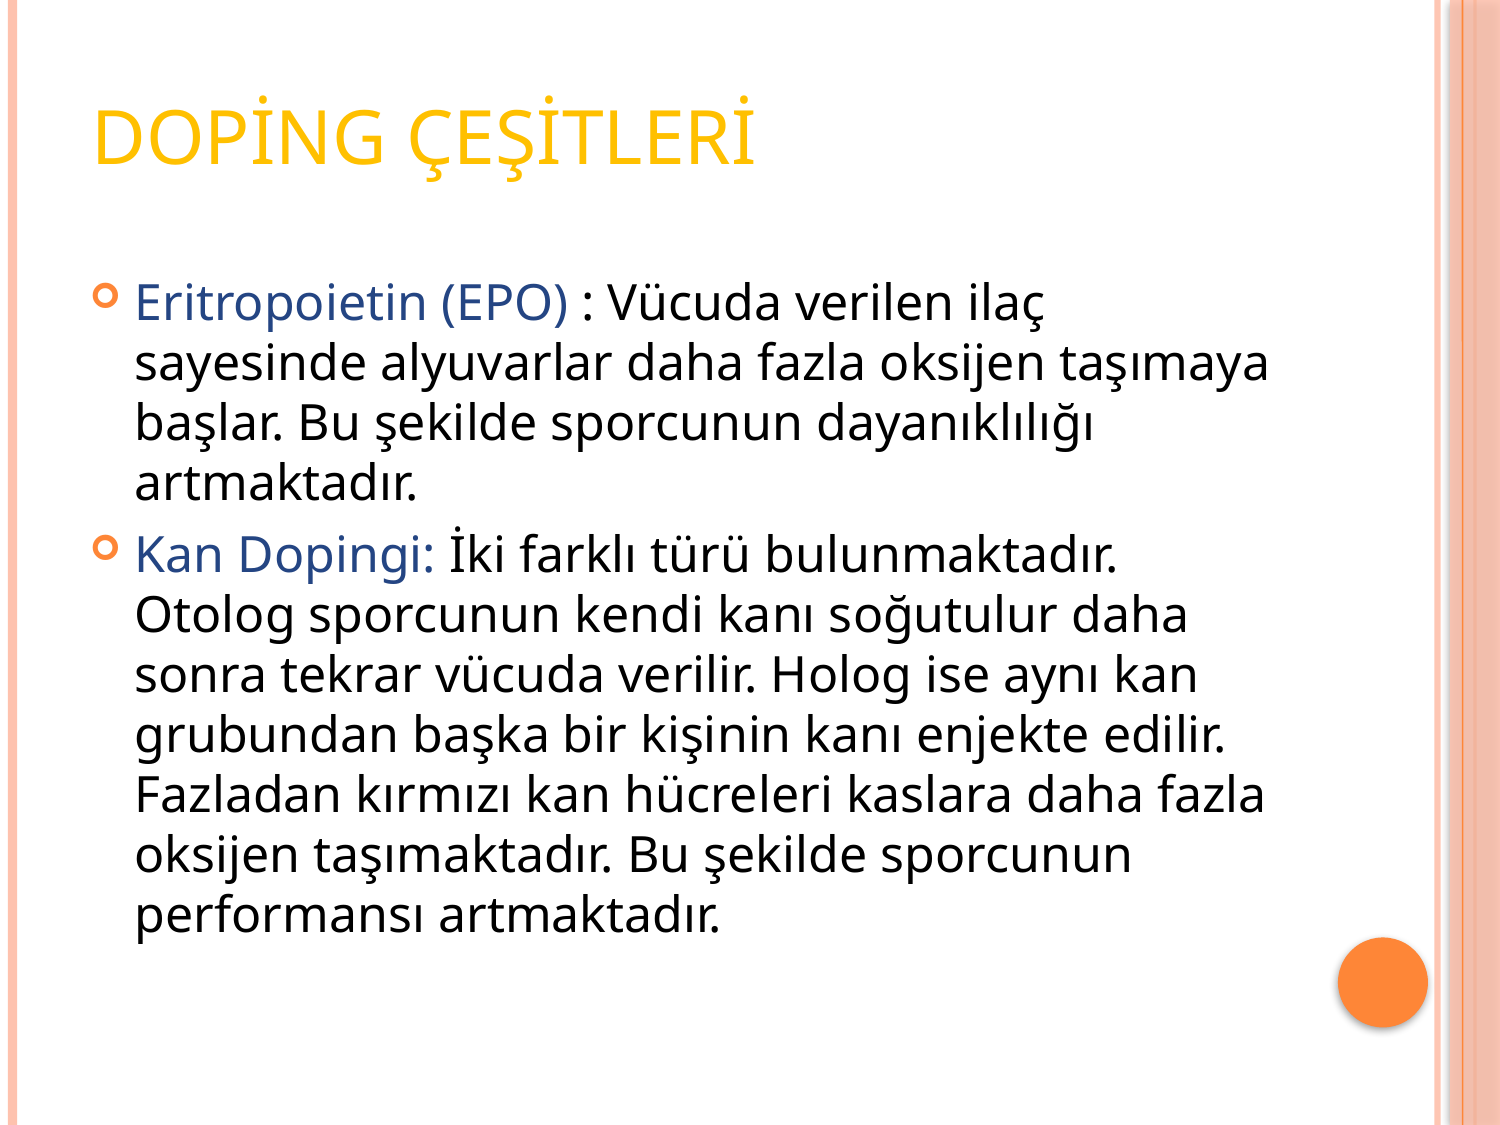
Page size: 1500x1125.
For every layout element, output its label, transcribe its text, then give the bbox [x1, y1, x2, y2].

title DOPİNG ÇEŞİTLERİ [76, 0, 1302, 188]
list Eritropoietin (EPO) : Vücuda verilen ilaç sayesinde alyuvarlar daha fazla oksijen taşımaya başlar. Bu şekilde sporcunun dayanıklılığı artmaktadır. Kan Dopingi: İki farklı türü bulunmaktadır. Otolog sporcunun kendi kanı soğutulur daha sonra tekrar vücuda verilir. Holog ise aynı kan grubundan başka bir kişinin kanı enjekte edilir. Fazladan kırmızı kan hücreleri kaslara daha fazla oksijen taşımaktadır. Bu şekilde sporcunun performansı artmaktadır. [75, 262, 1300, 1062]
